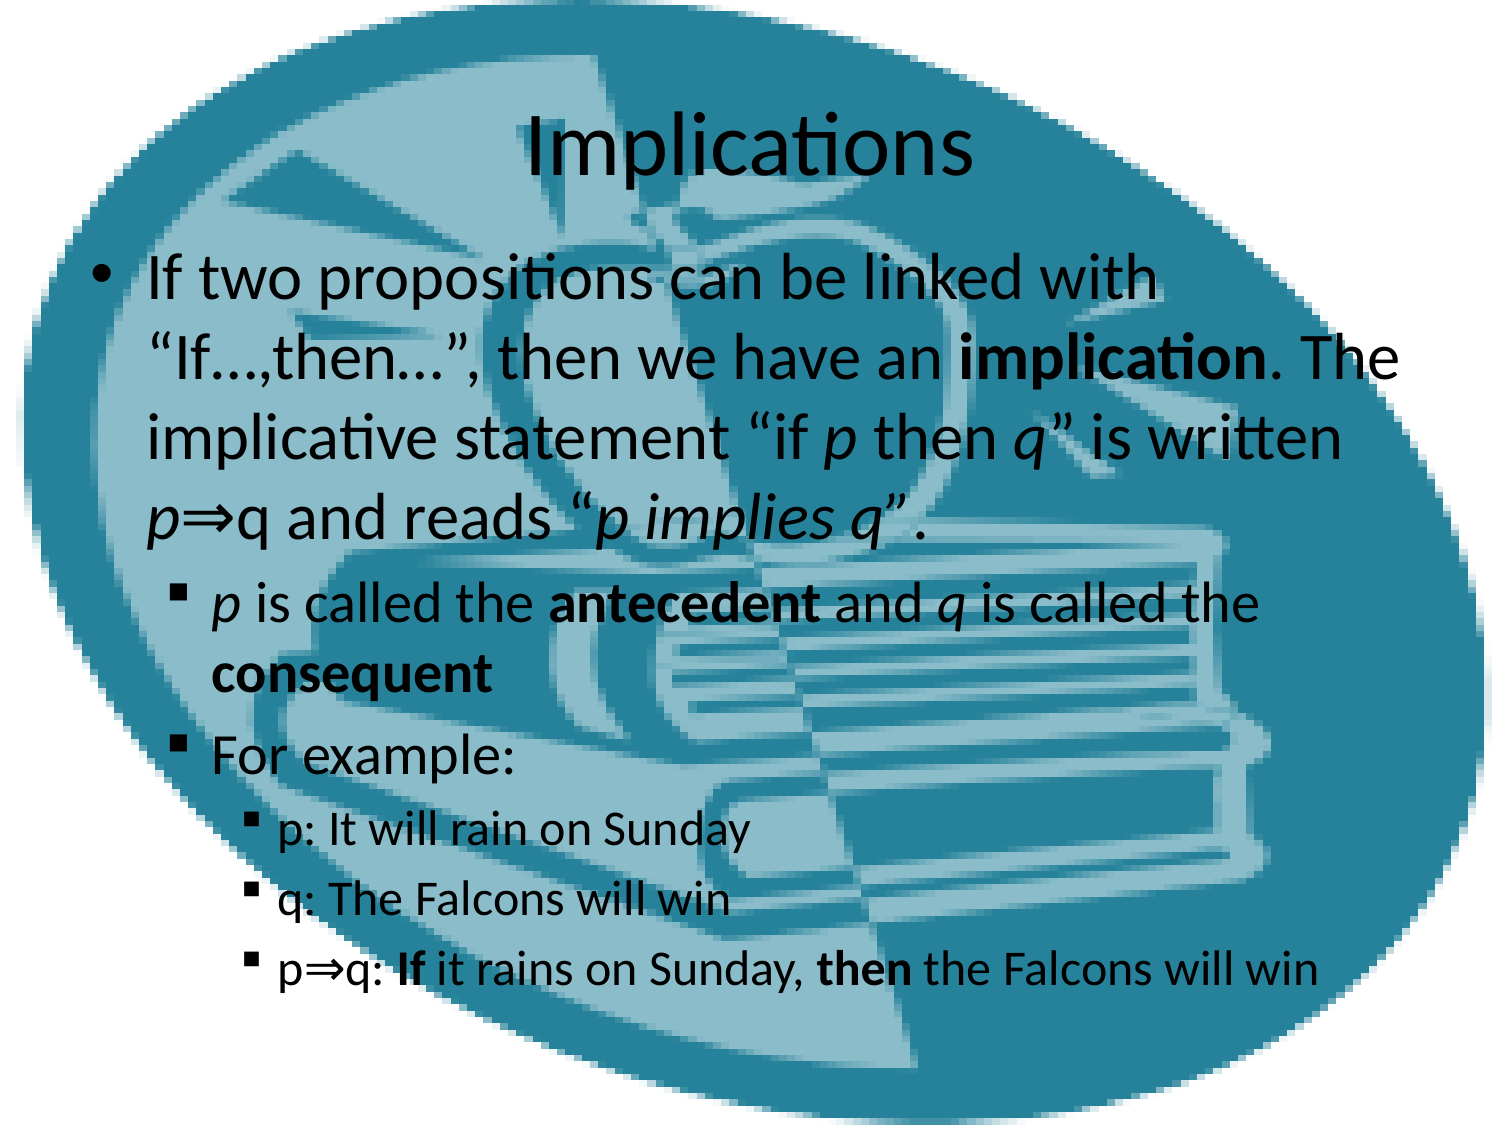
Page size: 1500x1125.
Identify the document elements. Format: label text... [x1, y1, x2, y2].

list If two propositions can be linked with “If…,then…”, then we have an implication. The implicative statement “if p then q” is written p⇒q and reads “p implies q”. p is called the antecedent and q is called the consequent For example: p: It will rain on Sunday q: The Falcons will win p⇒q: If it rains on Sunday, then the Falcons will win [75, 224, 1425, 1063]
title Implications [75, 45, 1425, 224]
